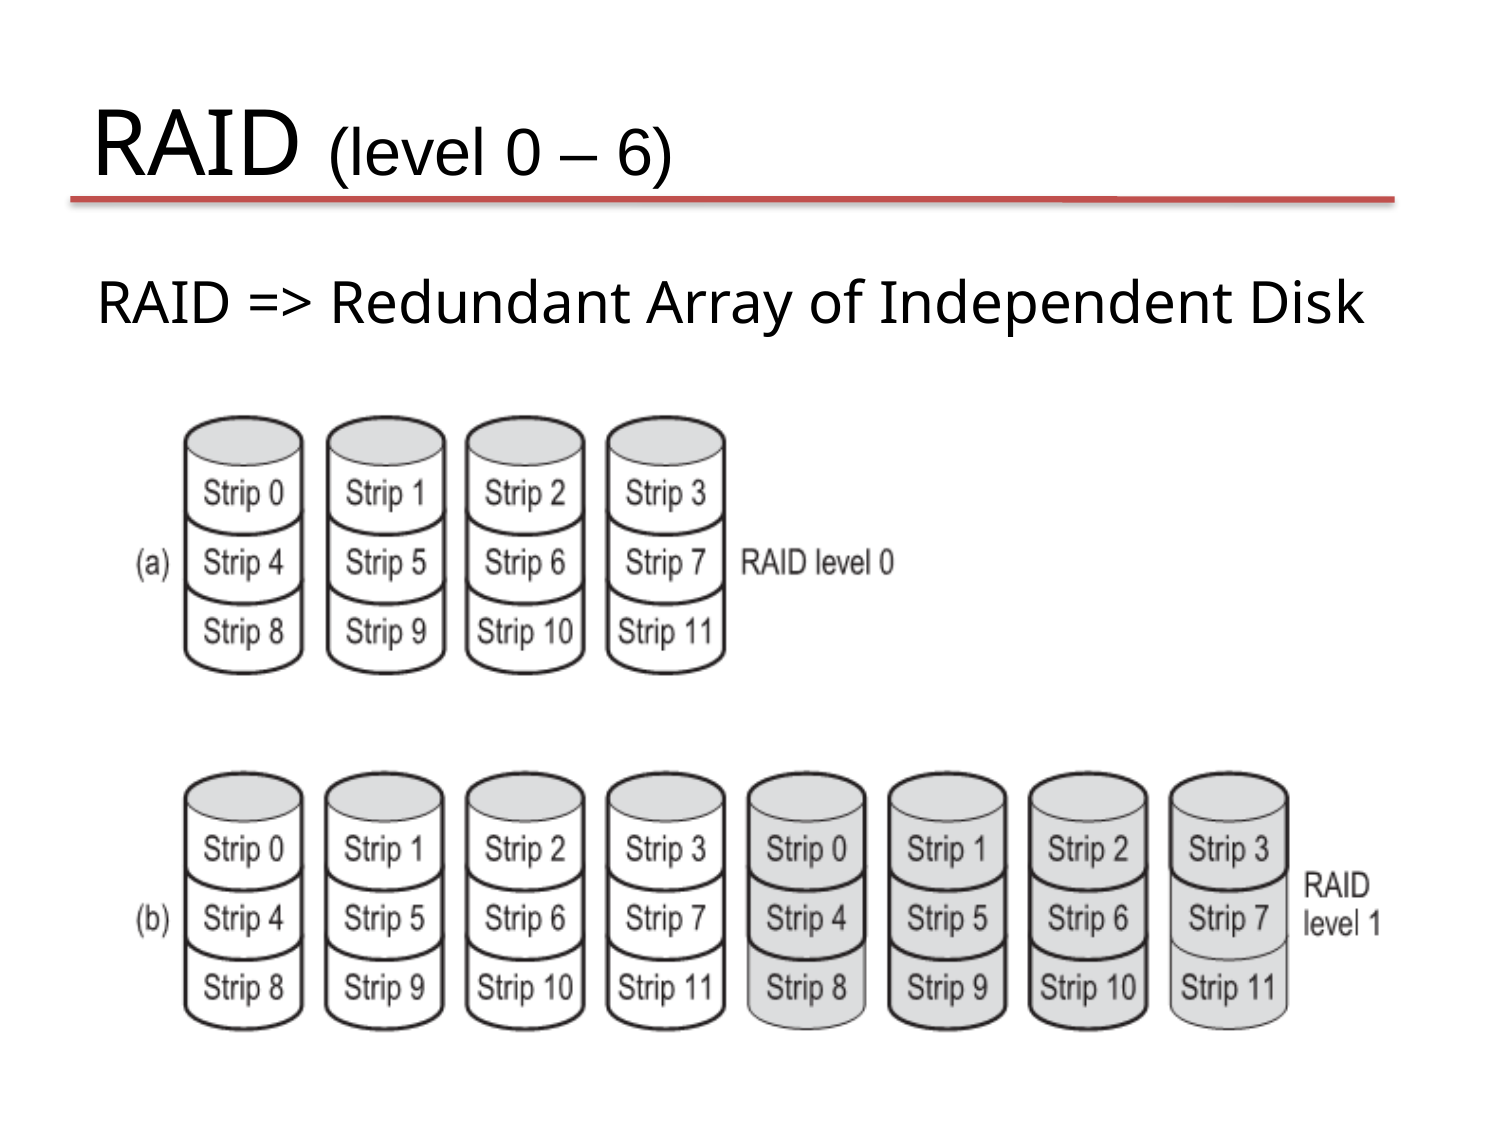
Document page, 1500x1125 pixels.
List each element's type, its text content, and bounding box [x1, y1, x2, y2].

text_box RAID => Redundant Array of Independent Disk [80, 256, 1408, 345]
text_box RAID (level 0 – 6) [74, 45, 1425, 233]
picture [93, 374, 1453, 1079]
